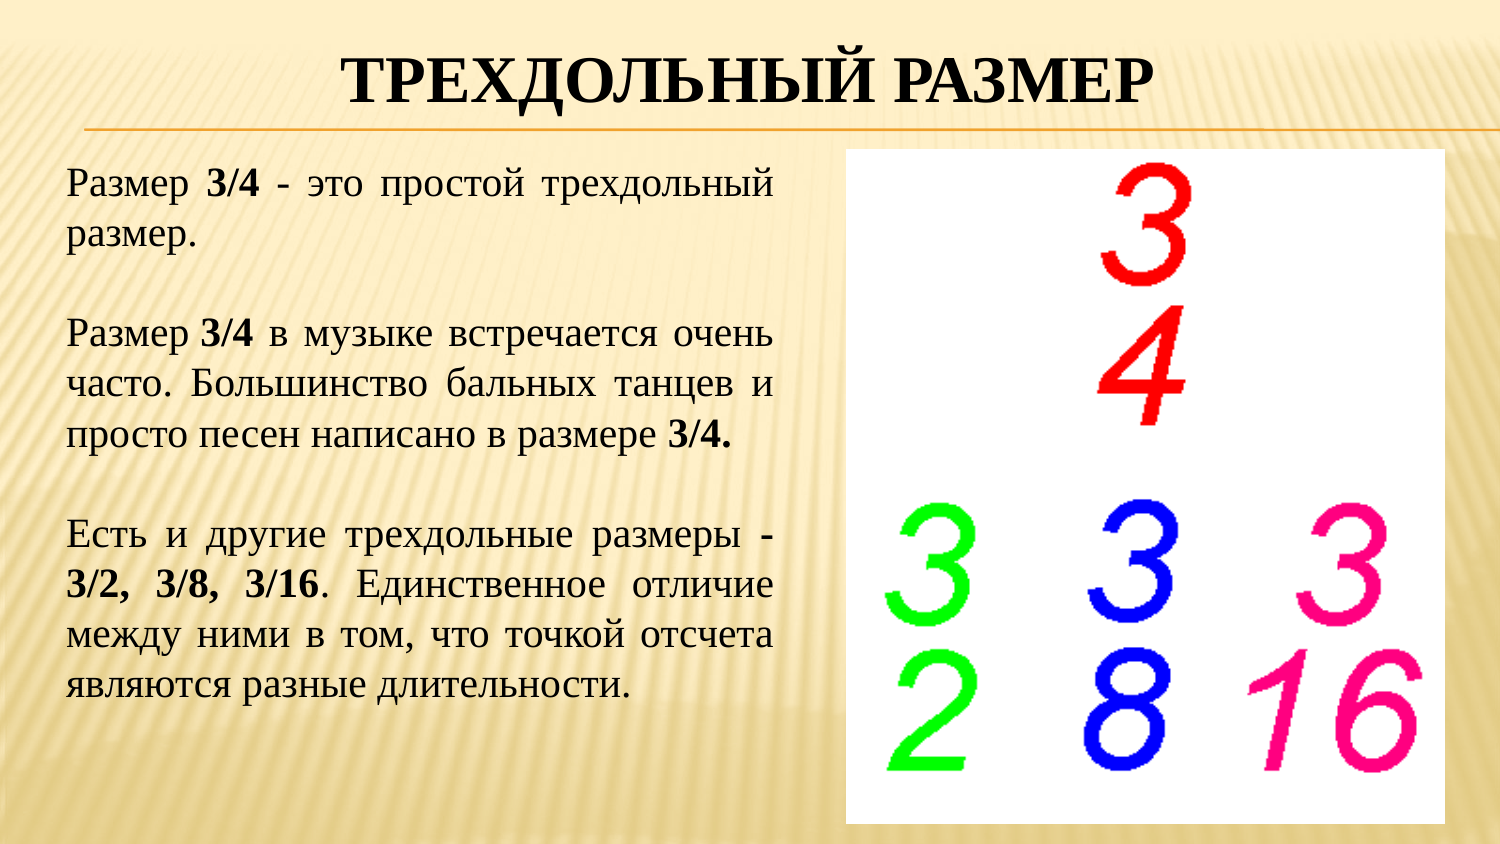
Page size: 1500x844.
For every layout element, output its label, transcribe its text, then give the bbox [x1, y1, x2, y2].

list Размер 3/4 - это простой трехдольный размер. Размер 3/4 в музыке встречается очень часто. Большинство бальных танцев и просто песен написано в размере 3/4. Есть и другие трехдольные размеры -3/2, 3/8, 3/16. Единственное отличие между ними в том, что точкой отсчета являются разные длительности. [51, 140, 790, 824]
picture [845, 149, 1446, 824]
title Трехдольный размер [49, 20, 1448, 115]
